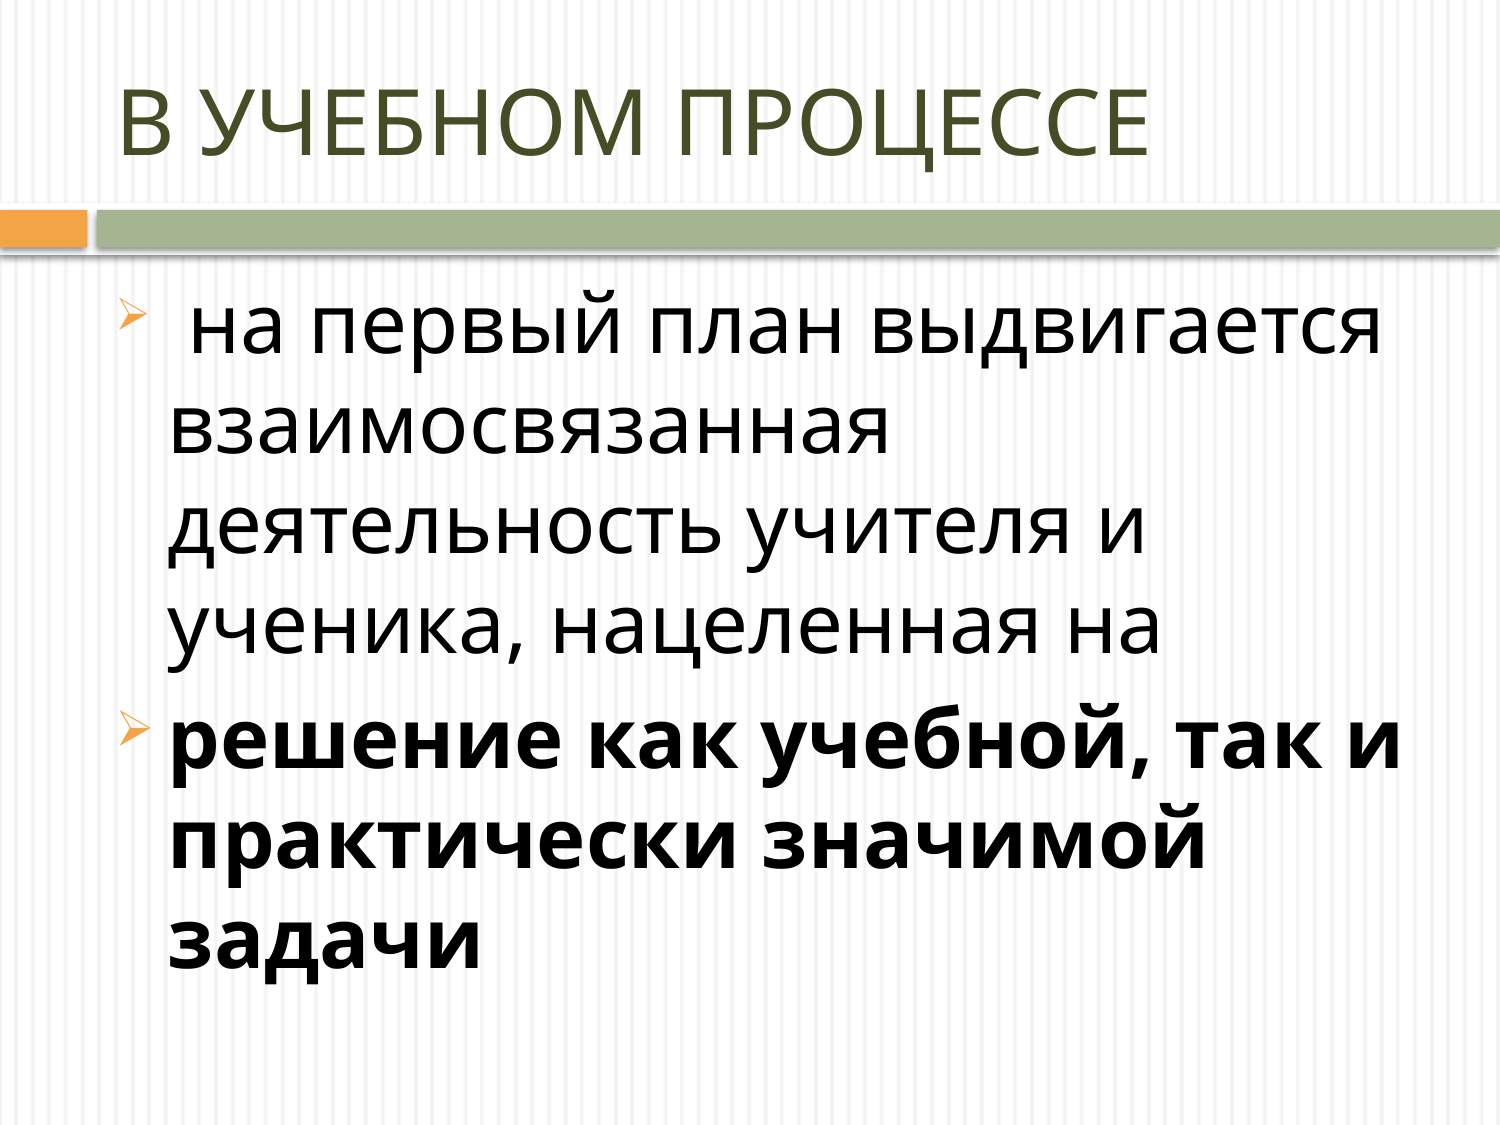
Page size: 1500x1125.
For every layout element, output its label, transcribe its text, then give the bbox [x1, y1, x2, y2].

title В УЧЕБНОМ ПРОЦЕССЕ [100, 37, 1438, 200]
list на первый план выдвигается взаимосвязанная деятельность учителя и ученика, нацеленная на решение как учебной, так и практически значимой задачи [100, 262, 1438, 1000]
